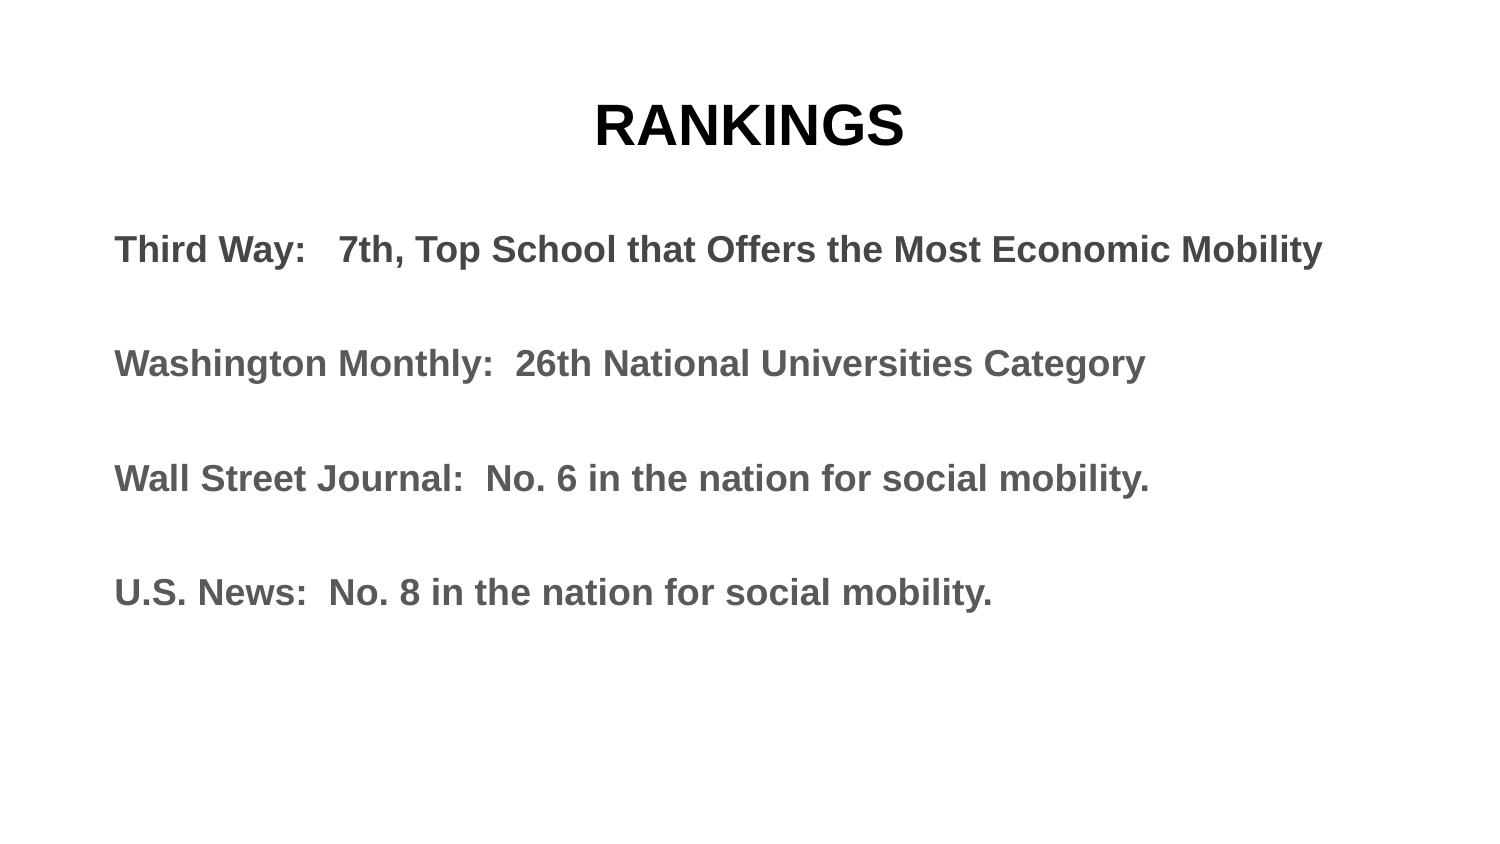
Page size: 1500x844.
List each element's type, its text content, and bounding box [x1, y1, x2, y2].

title RANKINGS [103, 44, 1397, 208]
list Third Way: 7th, Top School that Offers the Most Economic Mobility Washington Monthly: 26th National Universities Category Wall Street Journal: No. 6 in the nation for social mobility. U.S. News: No. 8 in the nation for social mobility. [103, 224, 1397, 760]
